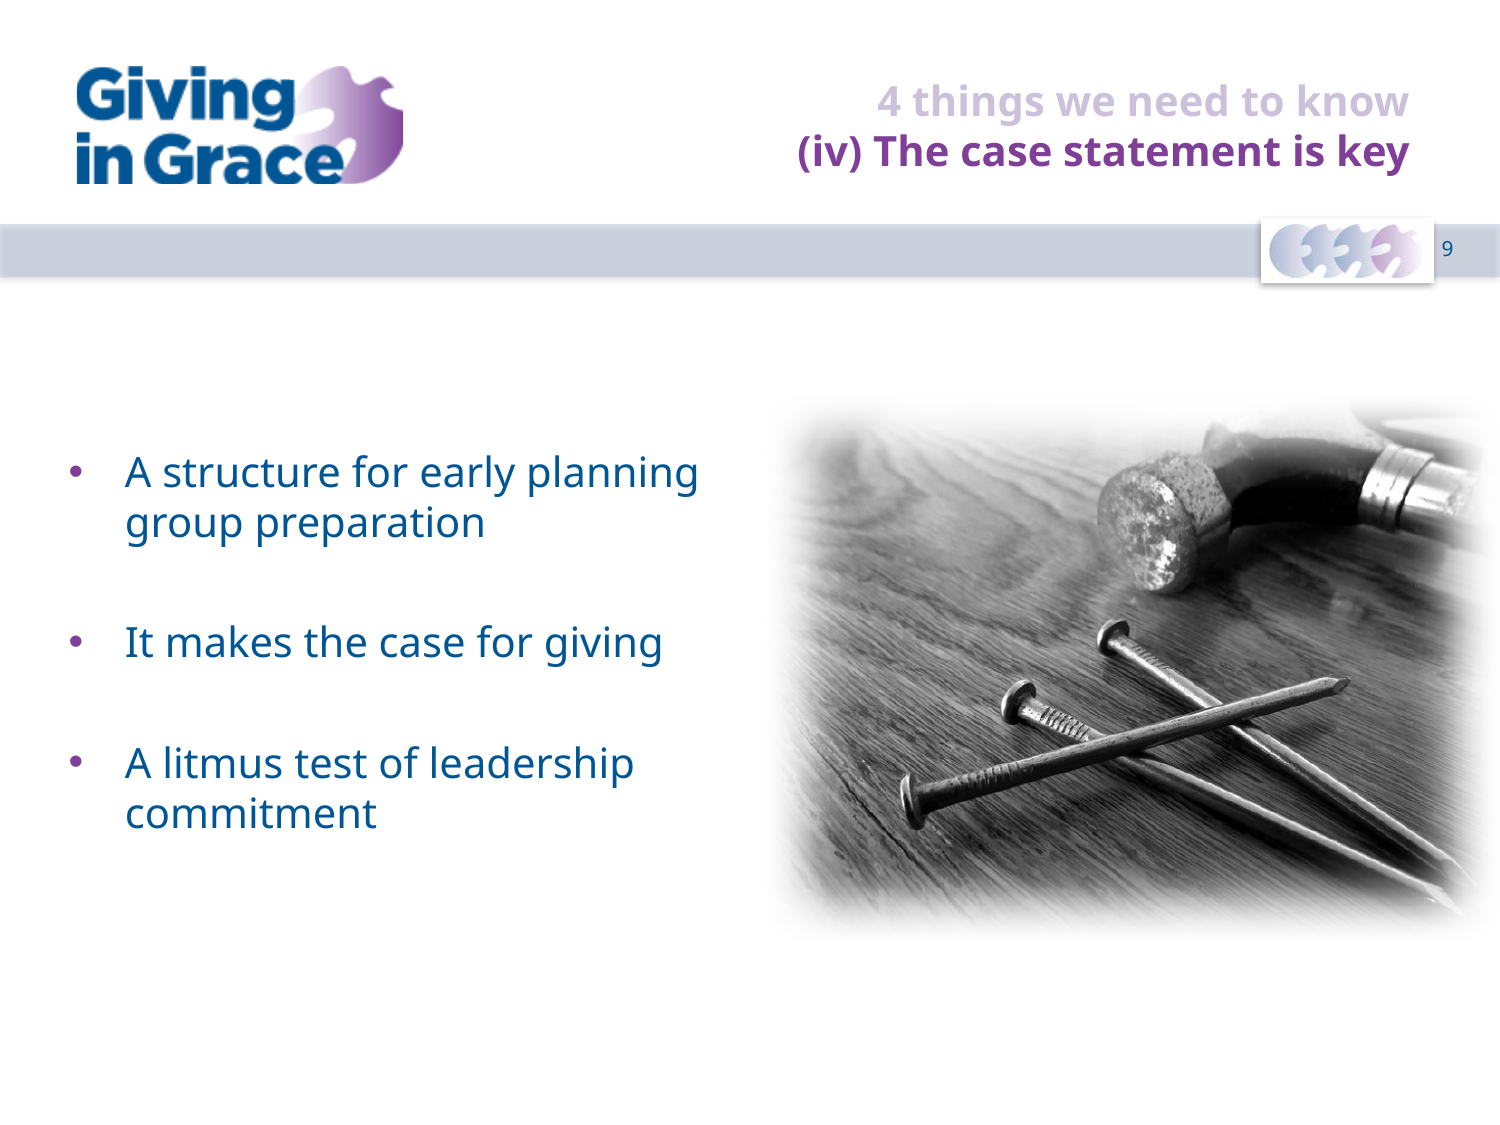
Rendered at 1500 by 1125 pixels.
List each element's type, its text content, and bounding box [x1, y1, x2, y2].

picture [1269, 224, 1427, 278]
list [762, 391, 1500, 946]
list A structure for early planning group preparation It makes the case for giving A litmus test of leadership commitment [53, 438, 740, 899]
title 4 things we need to know (iv) The case statement is key [474, 66, 1425, 184]
